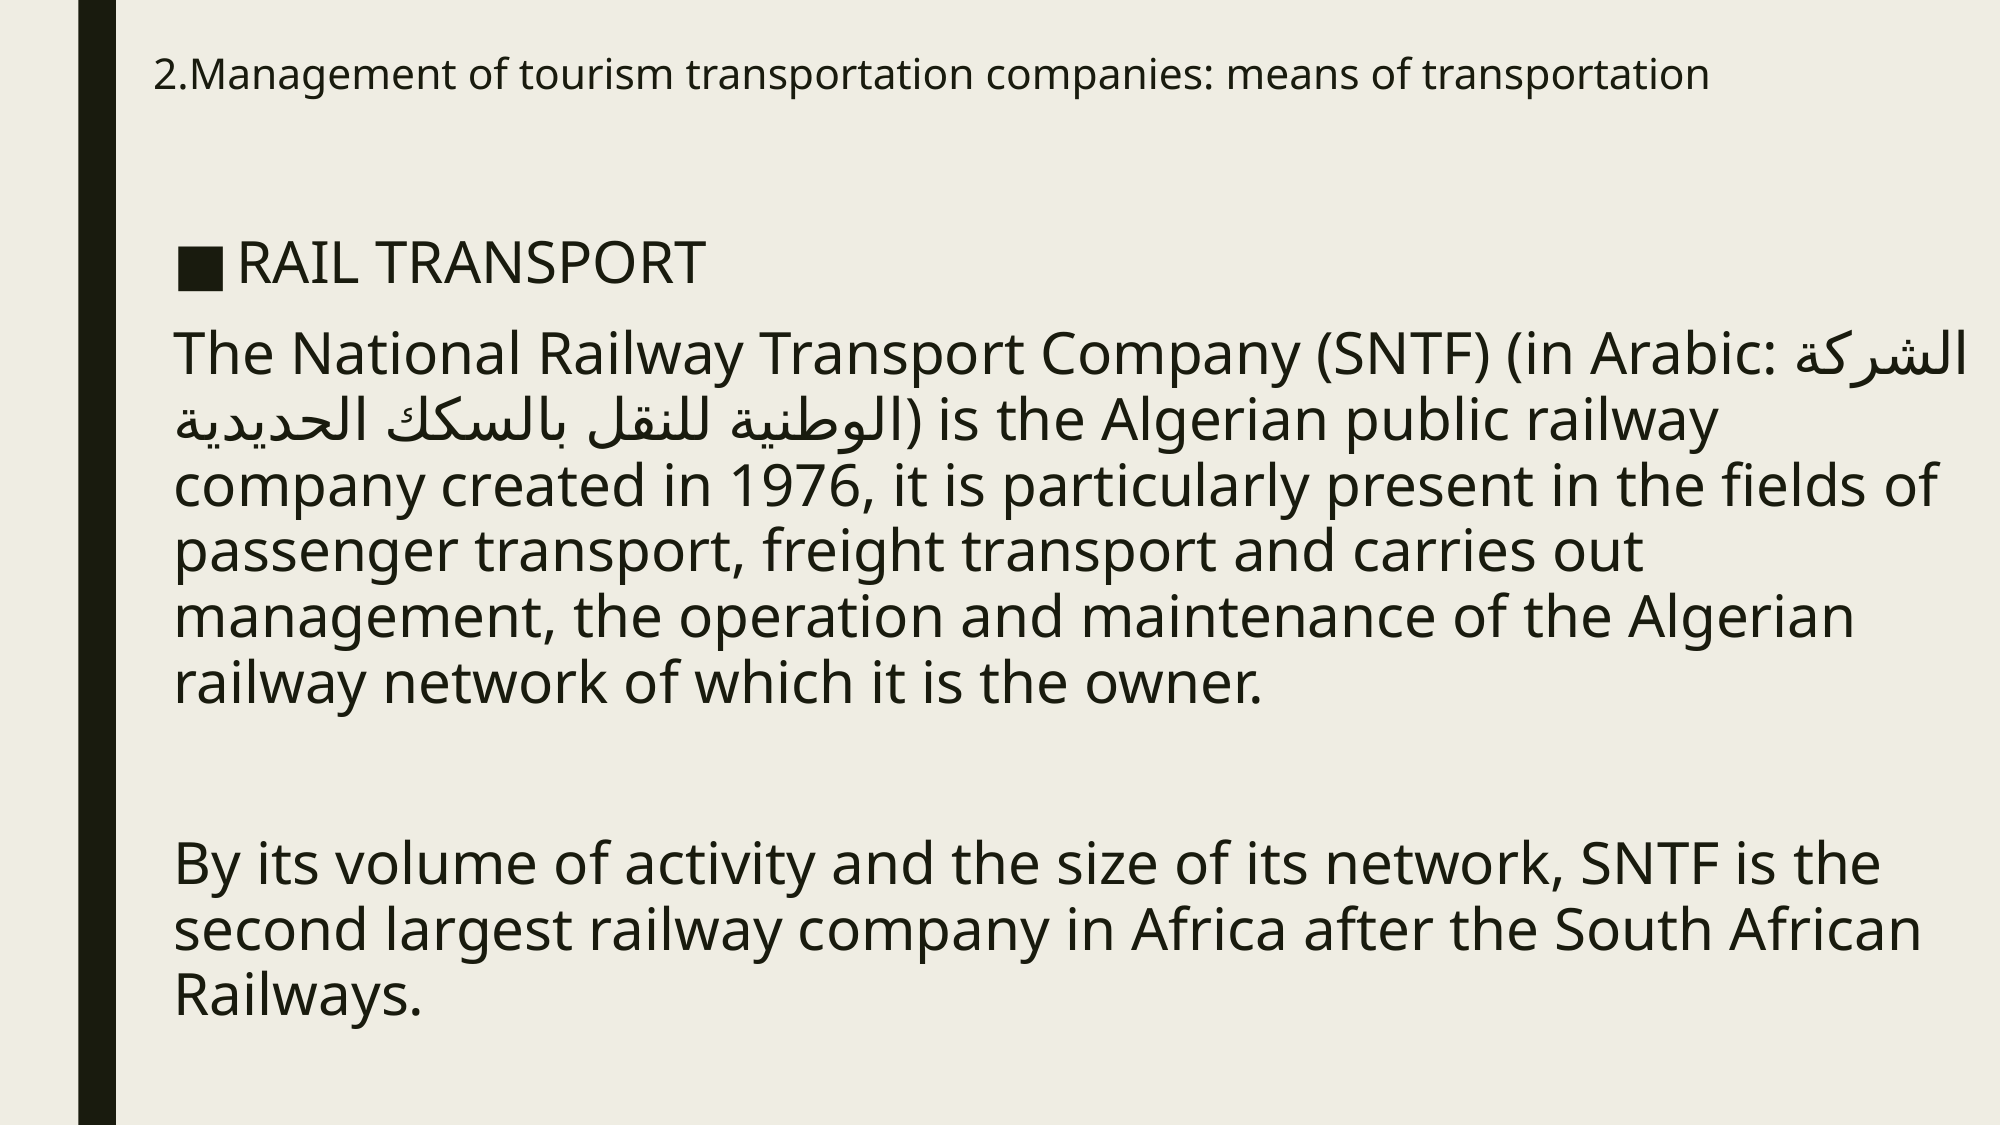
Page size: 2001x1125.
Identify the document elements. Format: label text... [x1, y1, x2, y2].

list RAIL TRANSPORT The National Railway Transport Company (SNTF) (in Arabic: الشركة الوطنية للنقل بالسكك الحديدية) is the Algerian public railway company created in 1976, it is particularly present in the fields of passenger transport, freight transport and carries out management, the operation and maintenance of the Algerian railway network of which it is the owner. By its volume of activity and the size of its network, SNTF is the second largest railway company in Africa after the South African Railways. [158, 223, 2000, 1042]
title 2.Management of tourism transportation companies: means of transportation [138, 45, 1817, 140]
